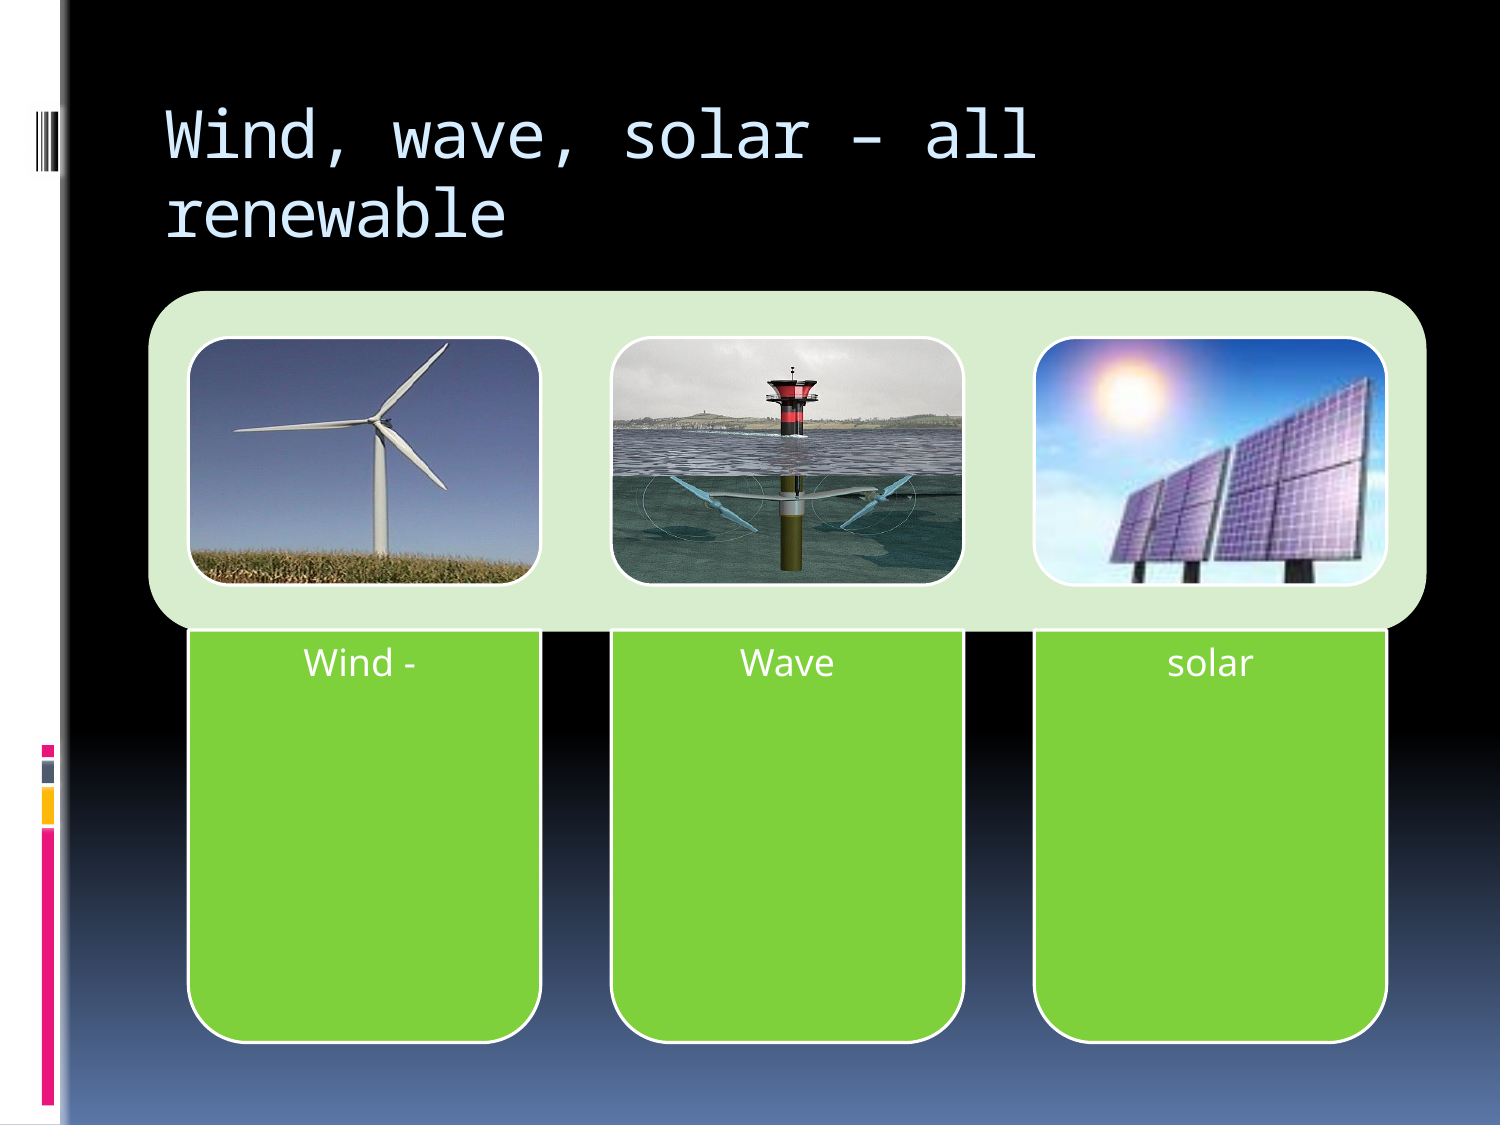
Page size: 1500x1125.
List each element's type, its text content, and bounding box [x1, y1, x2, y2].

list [149, 292, 1426, 1043]
title Wind, wave, solar – all renewable [150, 83, 1425, 234]
